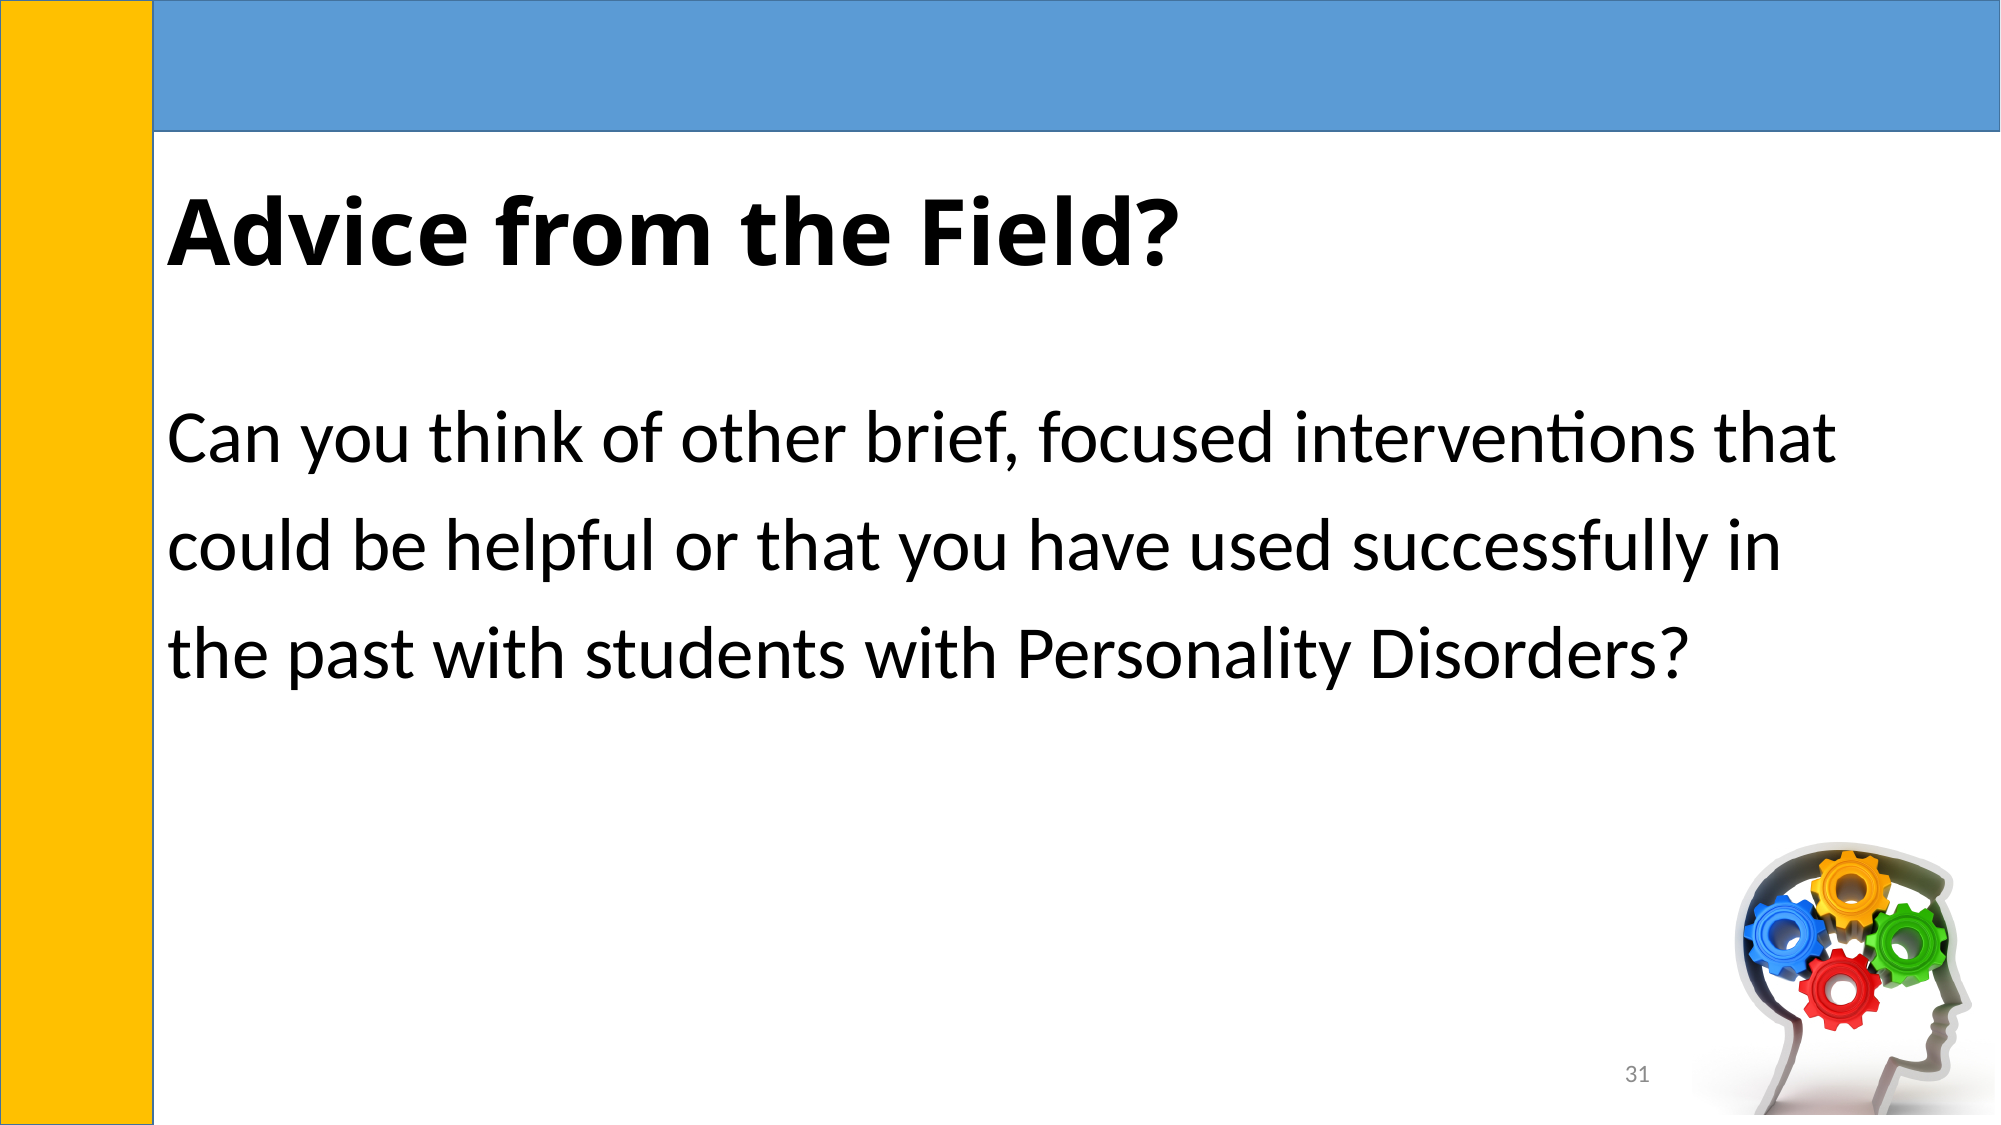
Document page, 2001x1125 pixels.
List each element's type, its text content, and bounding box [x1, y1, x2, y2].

title Advice from the Field? [152, 132, 1863, 340]
slide_number 31 [1412, 1042, 1863, 1103]
list Can you think of other brief, focused interventions that could be helpful or that you have used successfully in the past with students with Personality Disorders? [152, 362, 1863, 985]
picture [1692, 817, 1995, 1115]
